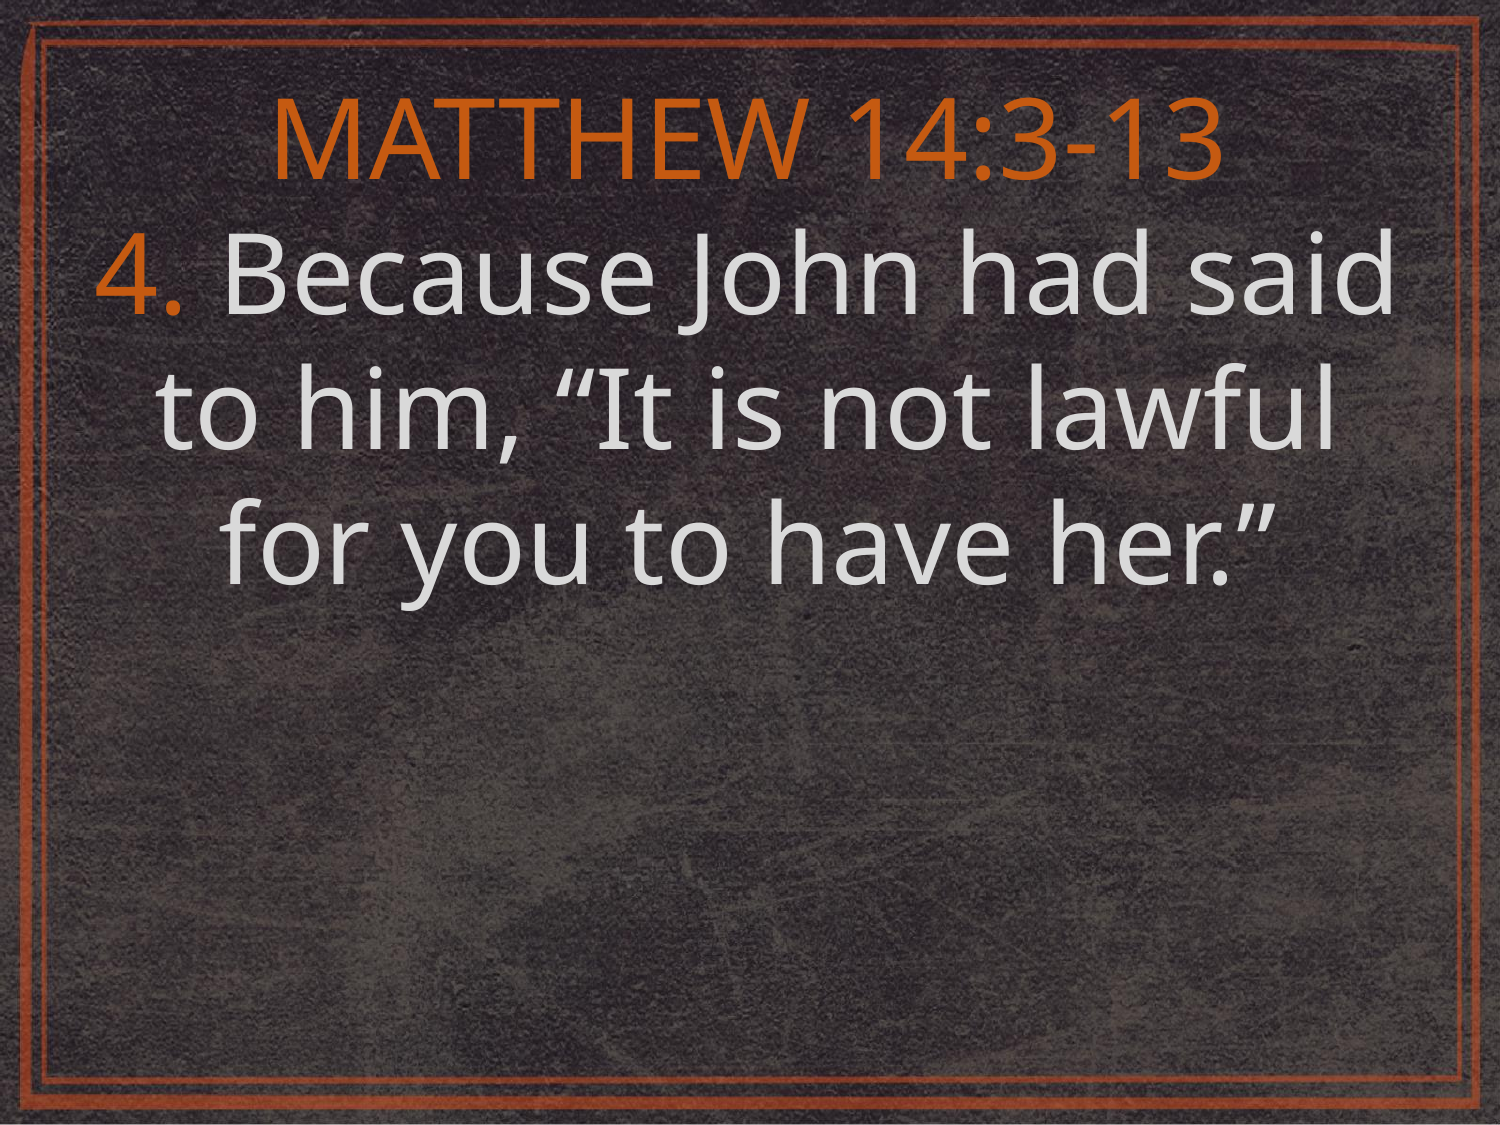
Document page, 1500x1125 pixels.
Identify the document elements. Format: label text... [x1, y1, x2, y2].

text_box MATTHEW 14:3-13 4. Because John had said to him, “It is not lawful for you to have her.” [55, 59, 1441, 615]
picture [0, 0, 1500, 1125]
